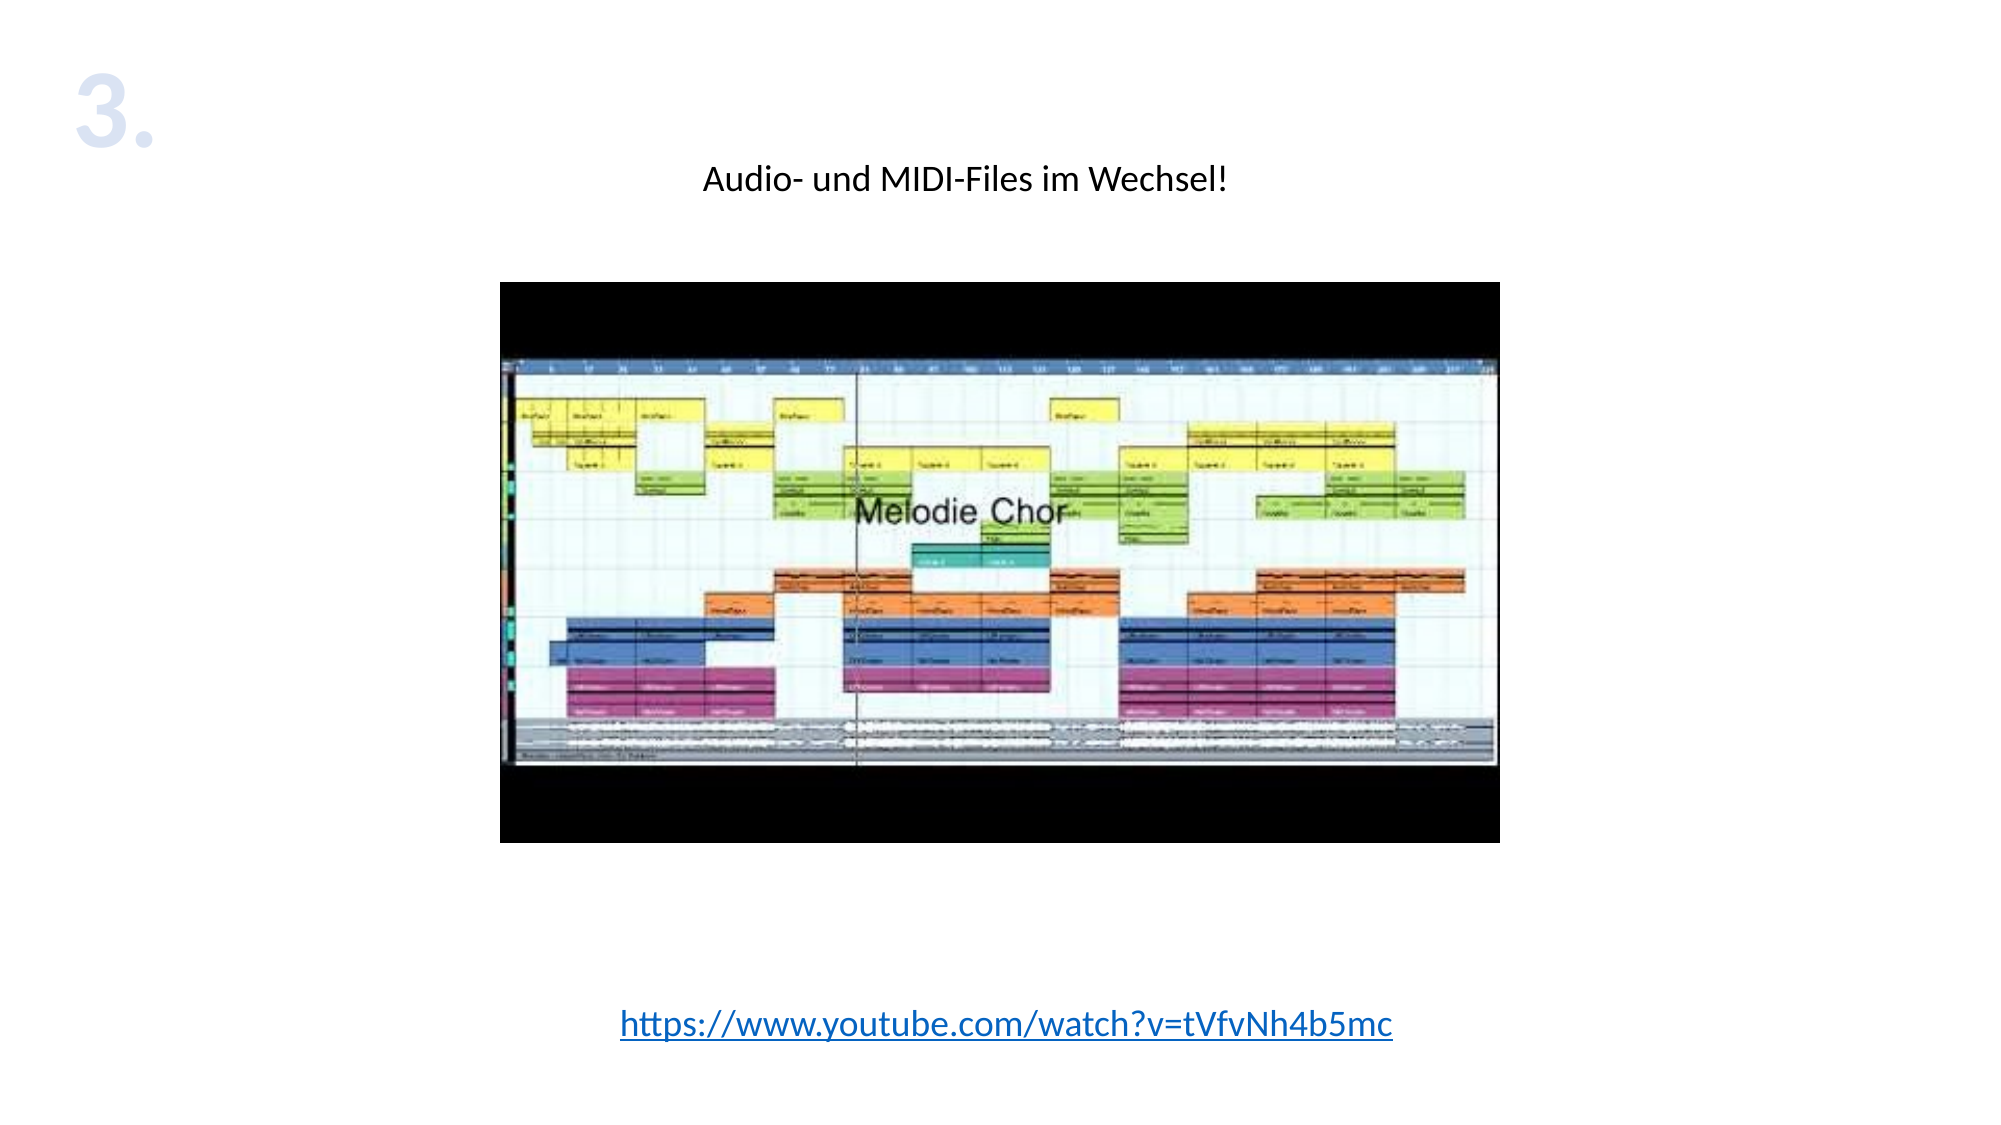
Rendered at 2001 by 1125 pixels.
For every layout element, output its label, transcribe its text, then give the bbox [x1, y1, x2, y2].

text_box Audio- und MIDI-Files im Wechsel! [688, 146, 1245, 207]
text_box 3. [56, 27, 175, 178]
text_box https://www.youtube.com/watch?v=tVfvNh4b5mc [604, 991, 1477, 1052]
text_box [499, 281, 1500, 844]
